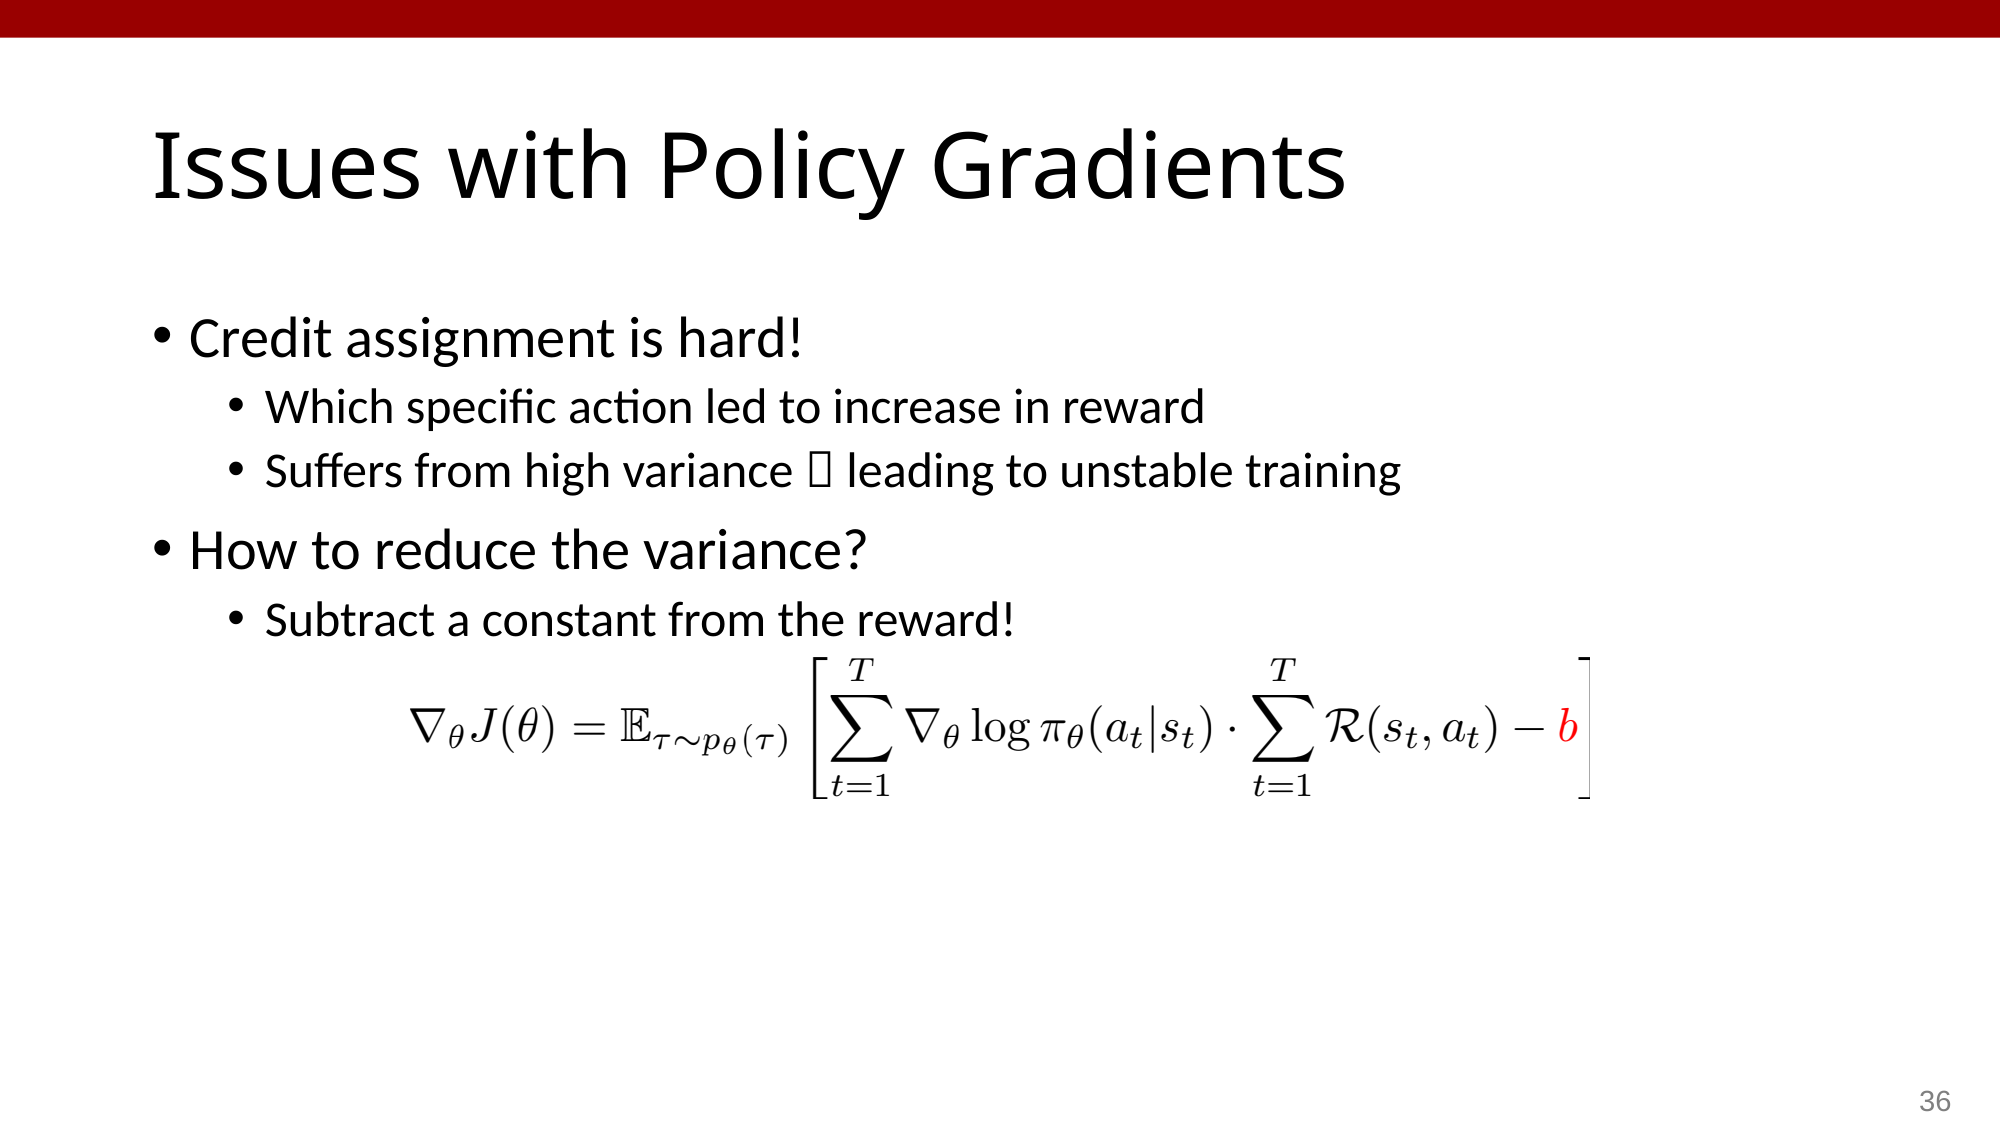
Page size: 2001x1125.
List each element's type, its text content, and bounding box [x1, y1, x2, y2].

picture [409, 656, 1591, 799]
list Credit assignment is hard! Which specific action led to increase in reward Suffers from high variance  leading to unstable training How to reduce the variance? Subtract a constant from the reward! [137, 299, 1863, 1014]
title Issues with Policy Gradients [137, 59, 1863, 278]
